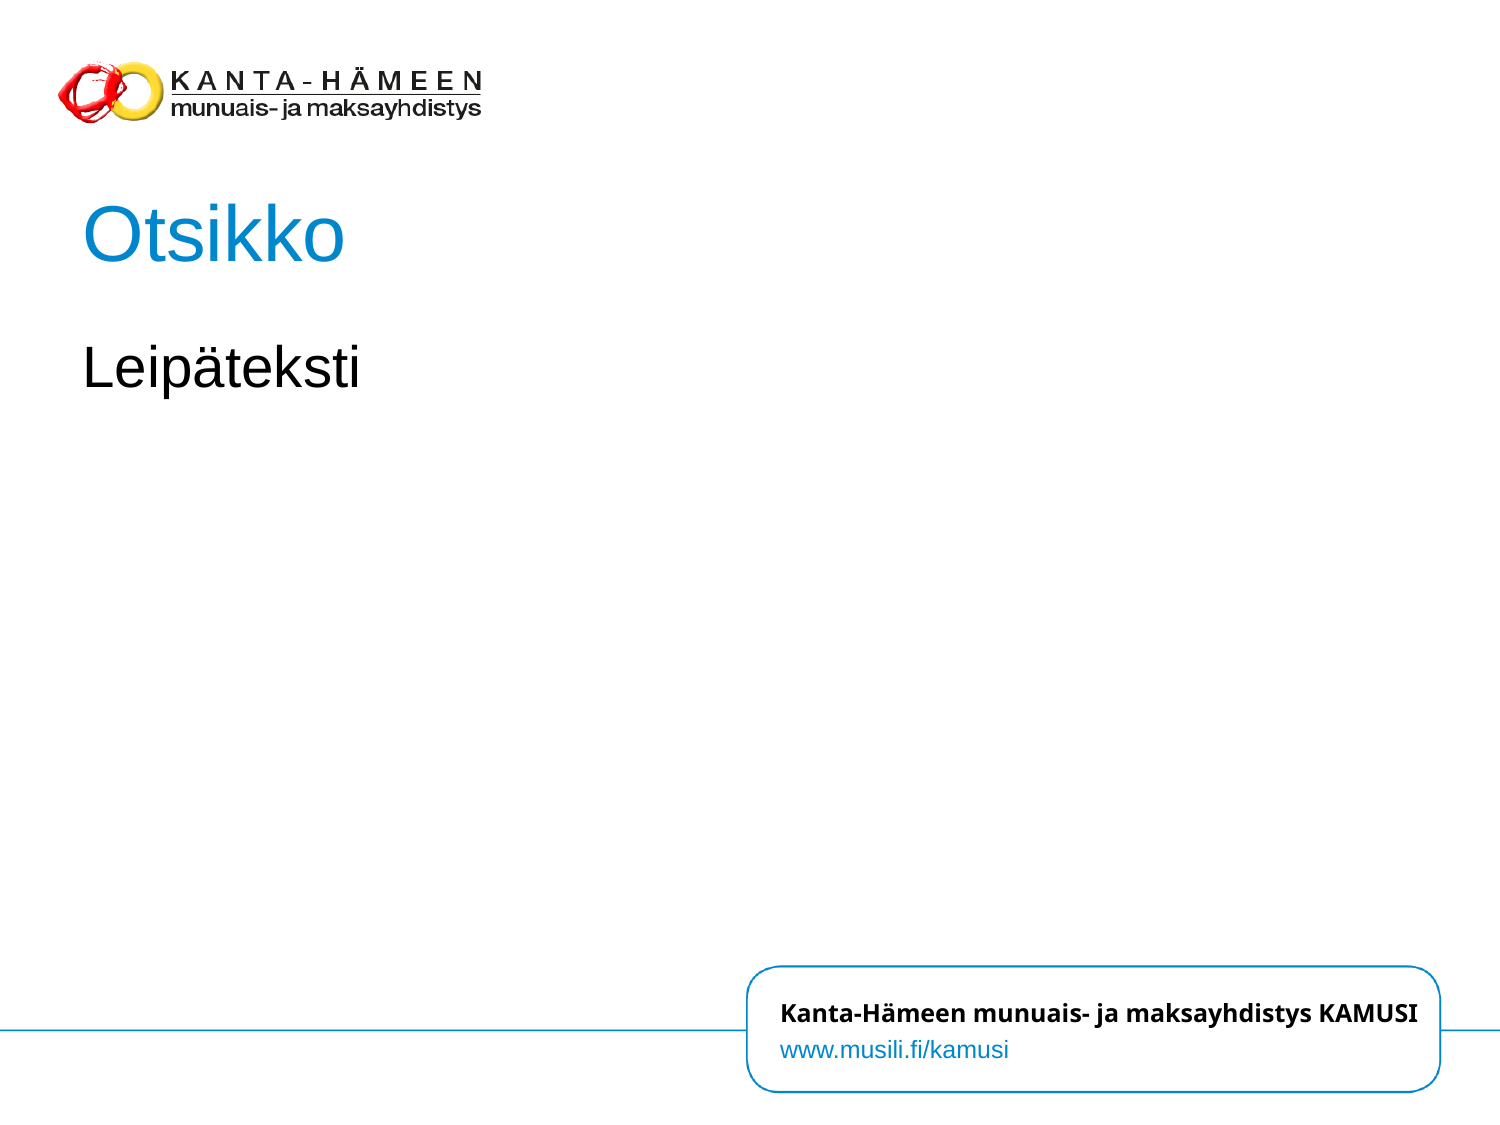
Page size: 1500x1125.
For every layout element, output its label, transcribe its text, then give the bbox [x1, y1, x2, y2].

subtitle Leipäteksti [67, 321, 1441, 898]
picture [41, 46, 507, 138]
title Otsikko [67, 153, 1483, 308]
text_box Kanta-Hämeen munuais- ja maksayhdistys KAMUSI www.musili.fi/kamusi [780, 990, 1434, 1072]
picture [0, 955, 1500, 1103]
